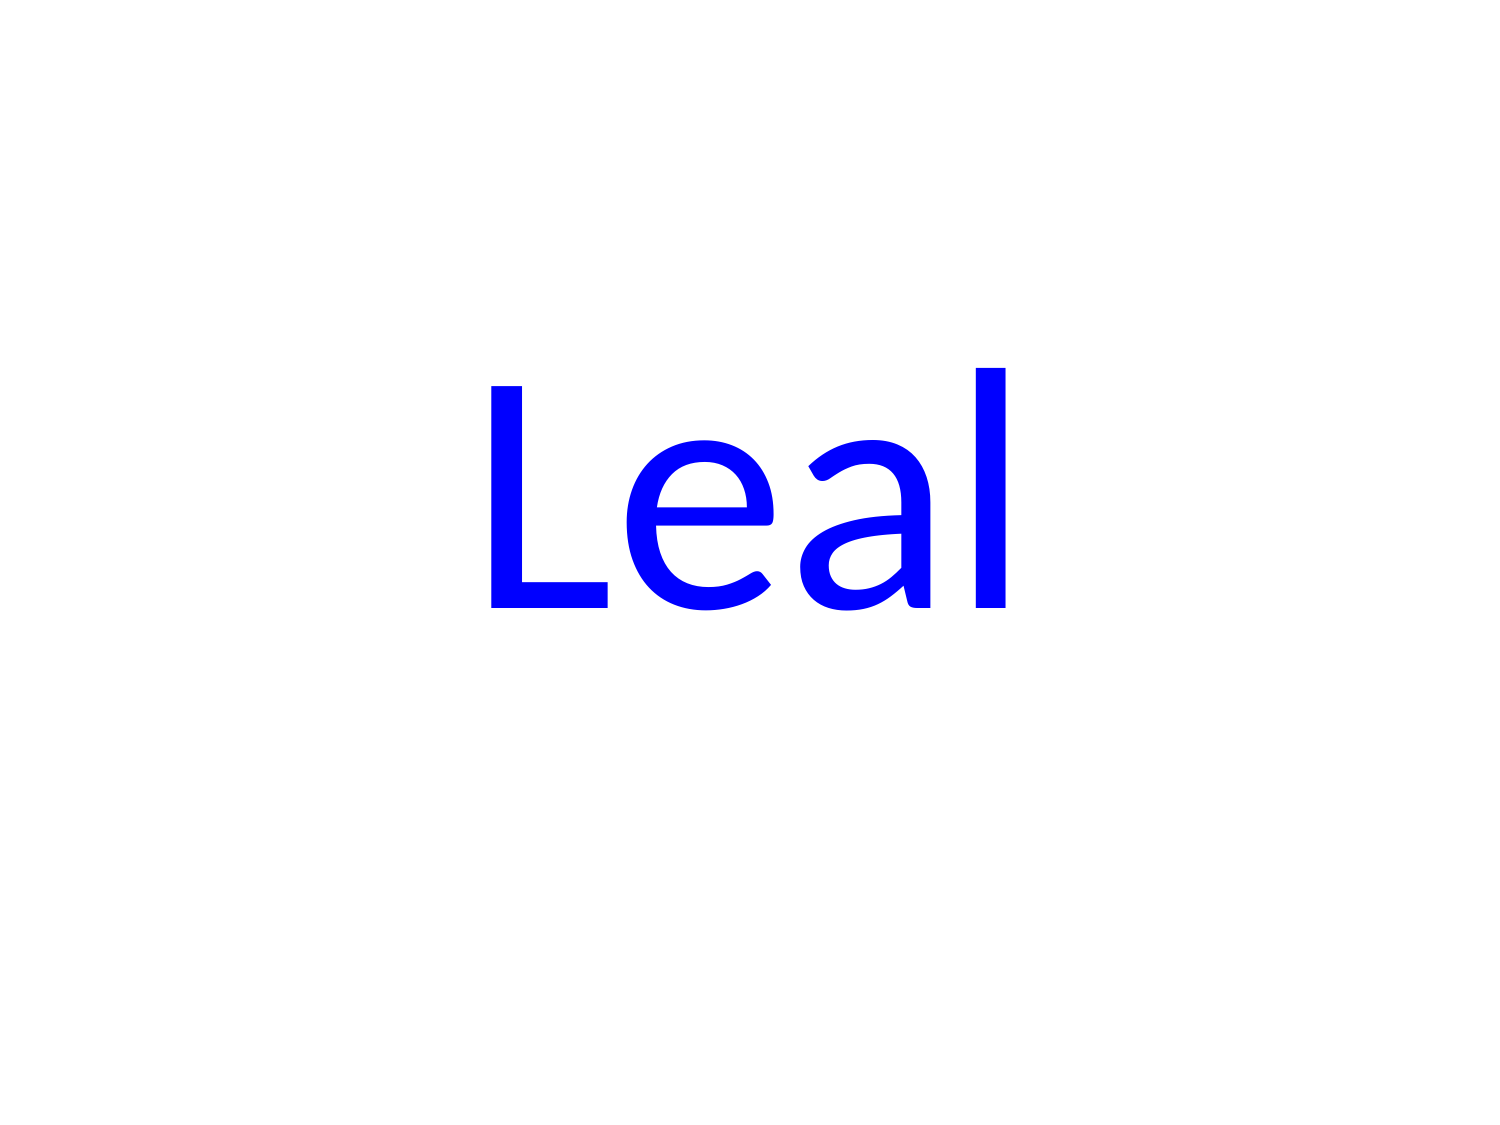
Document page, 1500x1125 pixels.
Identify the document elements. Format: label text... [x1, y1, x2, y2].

title Leal [112, 349, 1388, 591]
